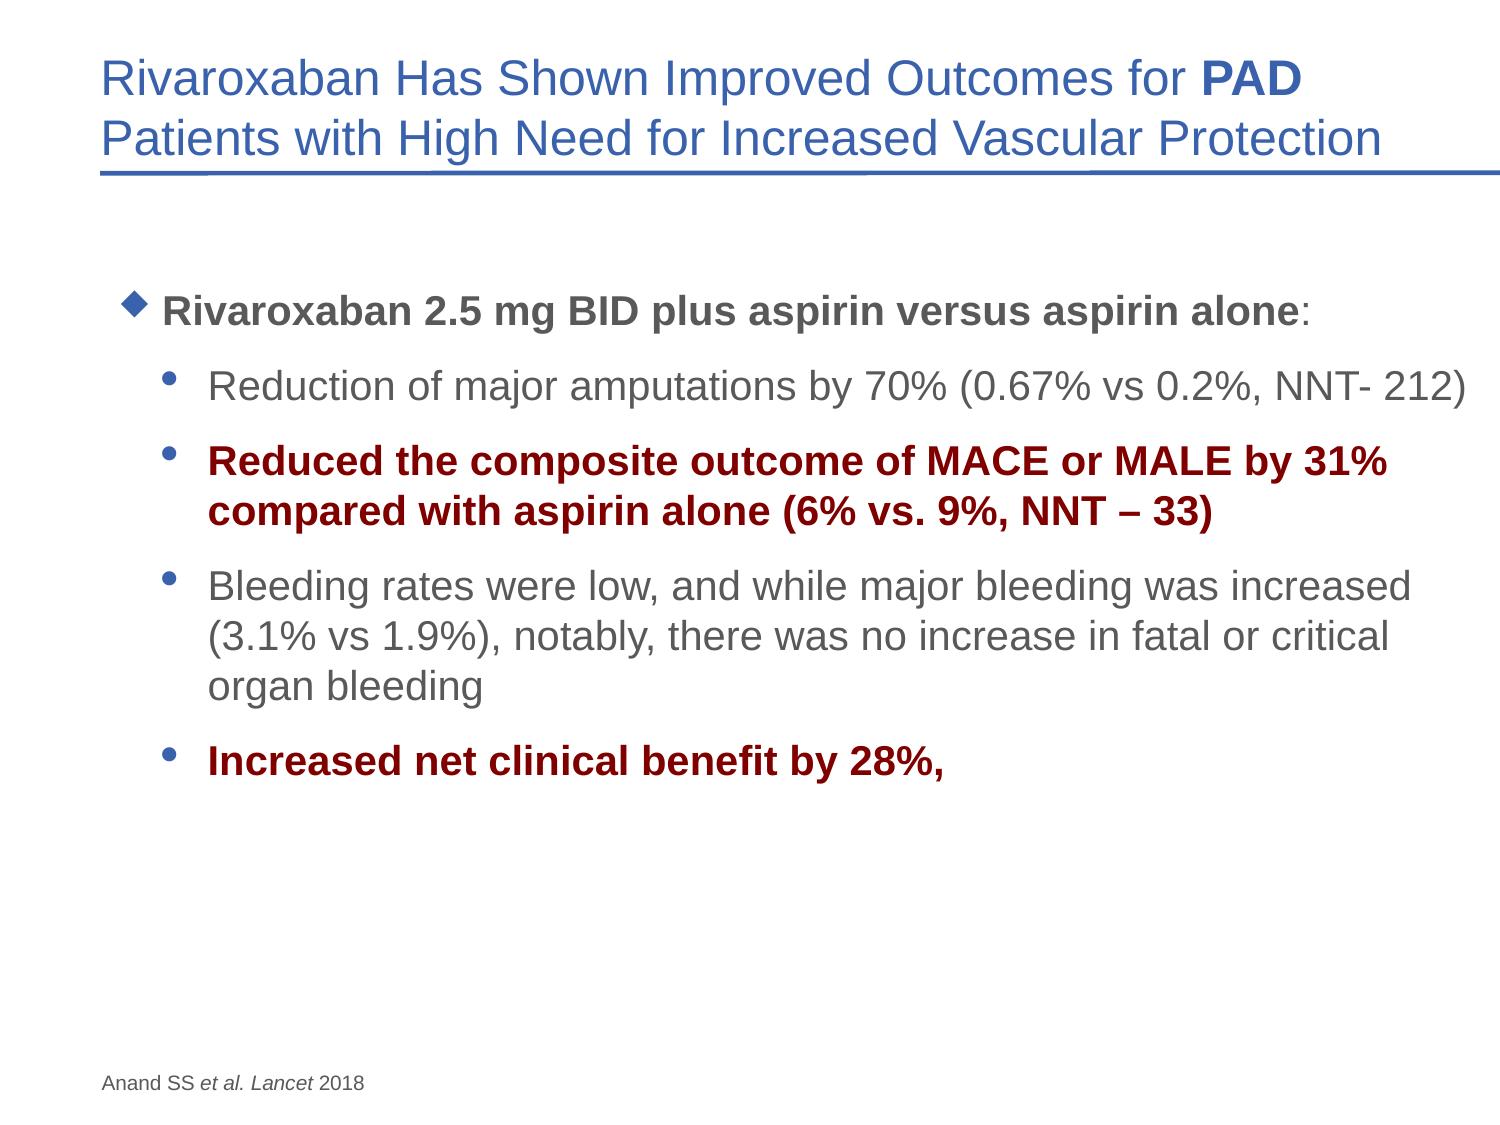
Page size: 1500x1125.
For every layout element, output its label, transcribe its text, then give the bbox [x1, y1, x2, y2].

text_box Anand SS et al. Lancet 2018 [101, 1069, 1459, 1095]
title Rivaroxaban Has Shown Improved Outcomes for PAD Patients with High Need for Increased Vascular Protection [100, 44, 1459, 166]
list Rivaroxaban 2.5 mg BID plus aspirin versus aspirin alone: Reduction of major amputations by 70% (0.67% vs 0.2%, NNT- 212) Reduced the composite outcome of MACE or MALE by 31% compared with aspirin alone (6% vs. 9%, NNT – 33) Bleeding rates were low, and while major bleeding was increased (3.1% vs 1.9%), notably, there was no increase in fatal or critical organ bleeding Increased net clinical benefit by 28%, [118, 283, 1477, 1082]
